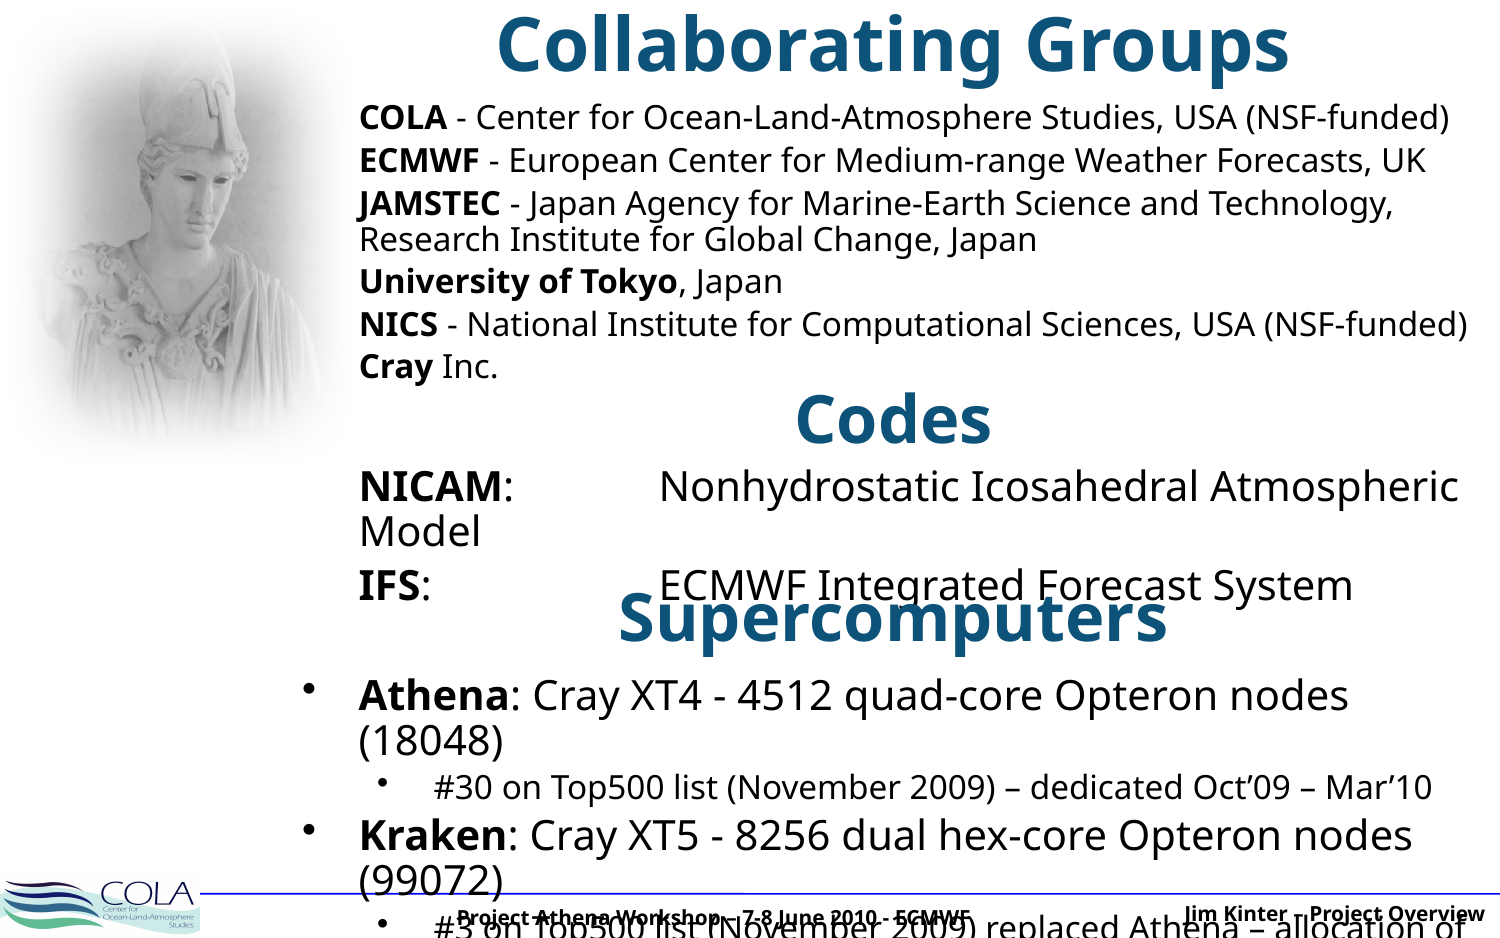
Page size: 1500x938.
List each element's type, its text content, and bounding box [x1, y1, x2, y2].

title Collaborating Groups [363, 0, 1500, 84]
text_box Athena: Cray XT4 - 4512 quad-core Opteron nodes (18048) #30 on Top500 list (November 2009) – dedicated Oct’09 – Mar’10 Kraken: Cray XT5 - 8256 dual hex-core Opteron nodes (99072) #3 on Top500 list (November 2009) replaced Athena – allocation of 5M SUs [287, 666, 1500, 882]
text_box Codes [366, 364, 1500, 458]
picture [0, 871, 200, 938]
picture [0, 0, 363, 474]
text_box Supercomputers [287, 562, 1500, 666]
text_box NICAM: Nonhydrostatic Icosahedral Atmospheric Model IFS: ECMWF Integrated Forecast System [287, 458, 1500, 562]
list COLA - Center for Ocean-Land-Atmosphere Studies, USA (NSF-funded) ECMWF - European Center for Medium-range Weather Forecasts, UK JAMSTEC - Japan Agency for Marine-Earth Science and Technology, Research Institute for Global Change, Japan University of Tokyo, Japan NICS - National Institute for Computational Sciences, USA (NSF-funded) Cray Inc. [366, 93, 1500, 364]
